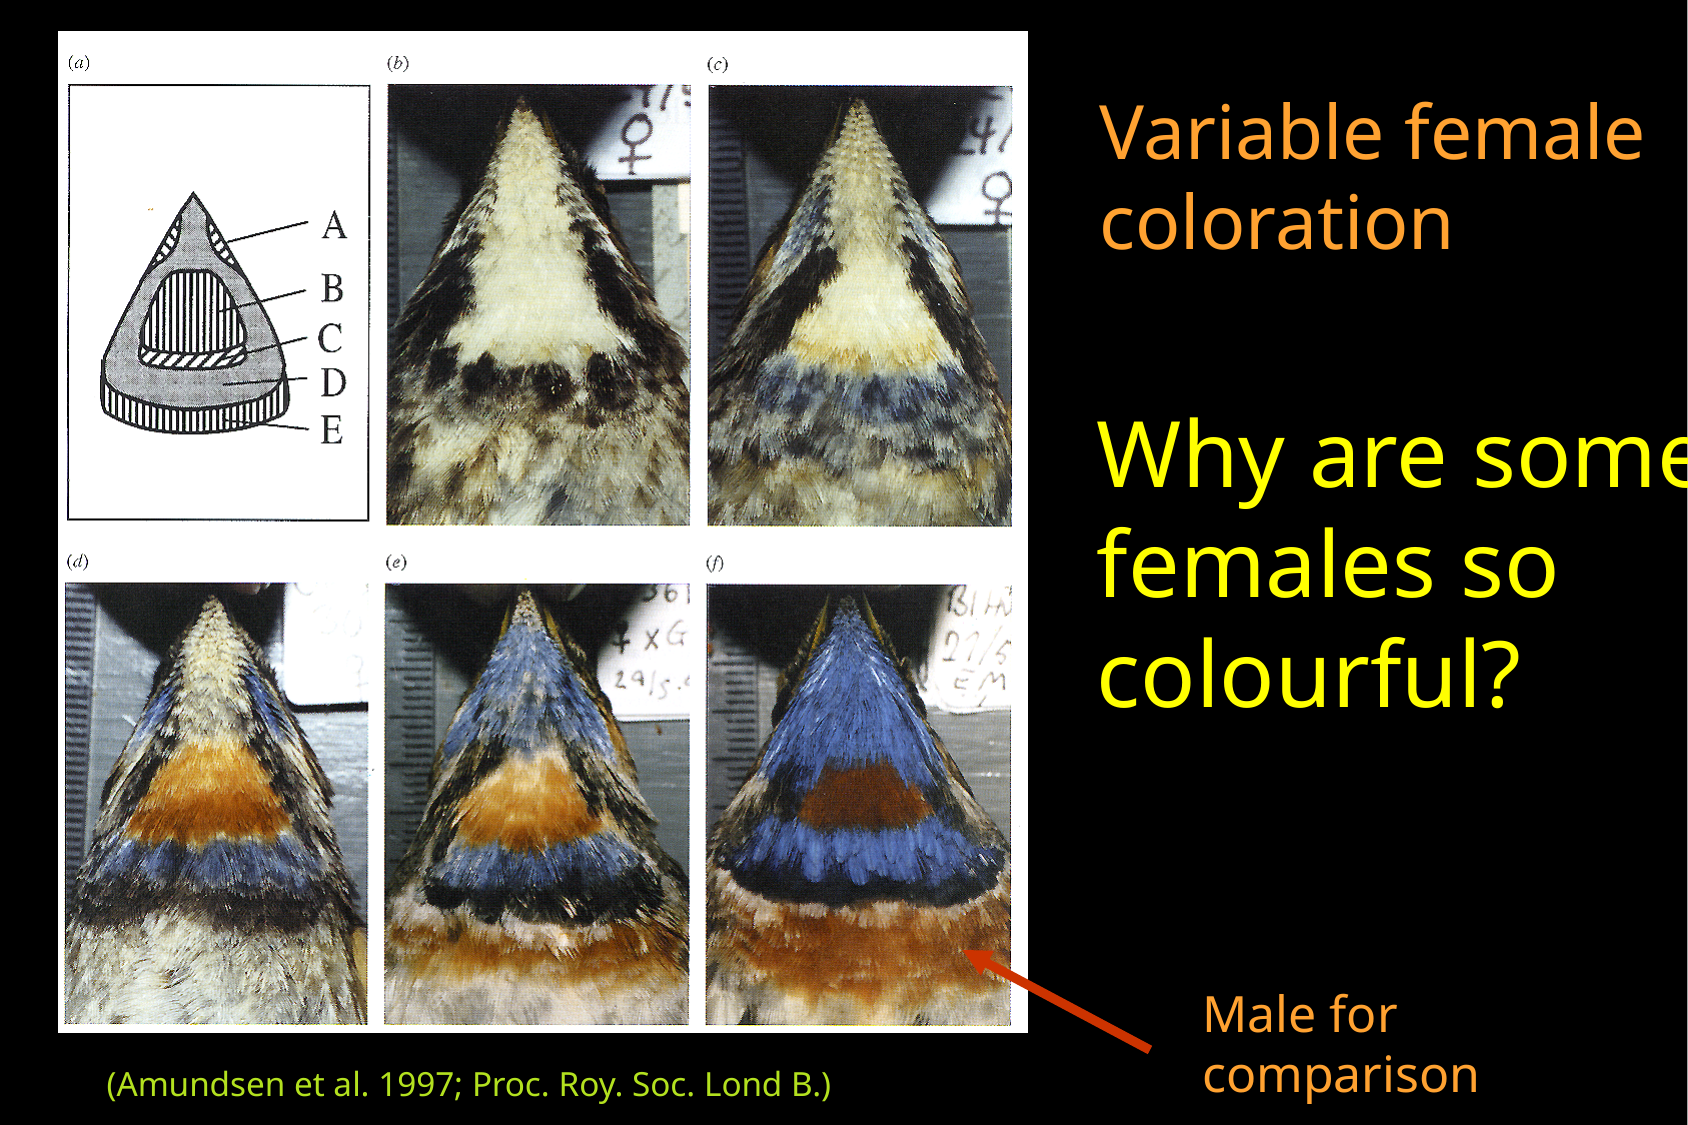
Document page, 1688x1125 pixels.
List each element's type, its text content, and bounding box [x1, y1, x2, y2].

text_box Variable female coloration [1084, 77, 1688, 352]
picture [58, 31, 1029, 1034]
text_box (Amundsen et al. 1997; Proc. Roy. Soc. Lond B.) [91, 1055, 995, 1111]
text_box Male for comparison [1187, 974, 1688, 1110]
text_box Why are some females so colourful? [1082, 388, 1688, 734]
